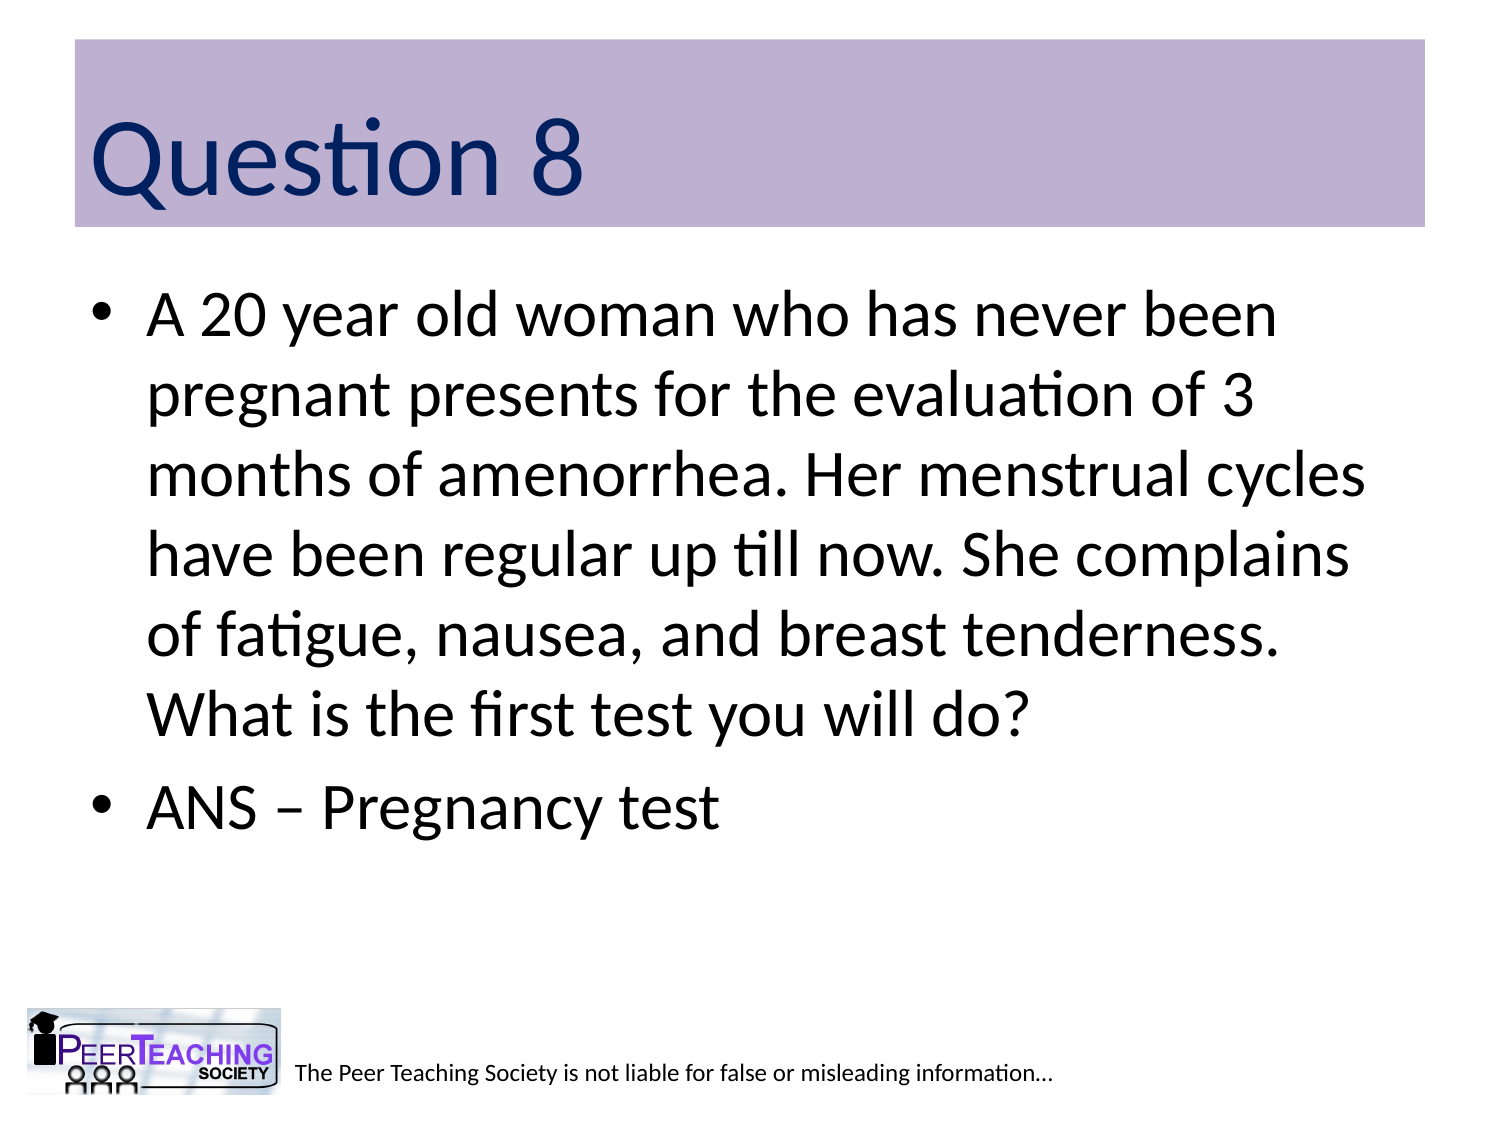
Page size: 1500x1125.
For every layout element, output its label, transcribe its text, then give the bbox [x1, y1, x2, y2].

text_box Question 8 [74, 75, 1425, 225]
text_box The Peer Teaching Society is not liable for false or misleading information… [285, 1048, 1112, 1094]
picture [26, 1007, 281, 1095]
text_box [74, 39, 1425, 75]
list A 20 year old woman who has never been pregnant presents for the evaluation of 3 months of amenorrhea. Her menstrual cycles have been regular up till now. She complains of fatigue, nausea, and breast tenderness. What is the first test you will do? ANS – Pregnancy test [75, 262, 1425, 1005]
